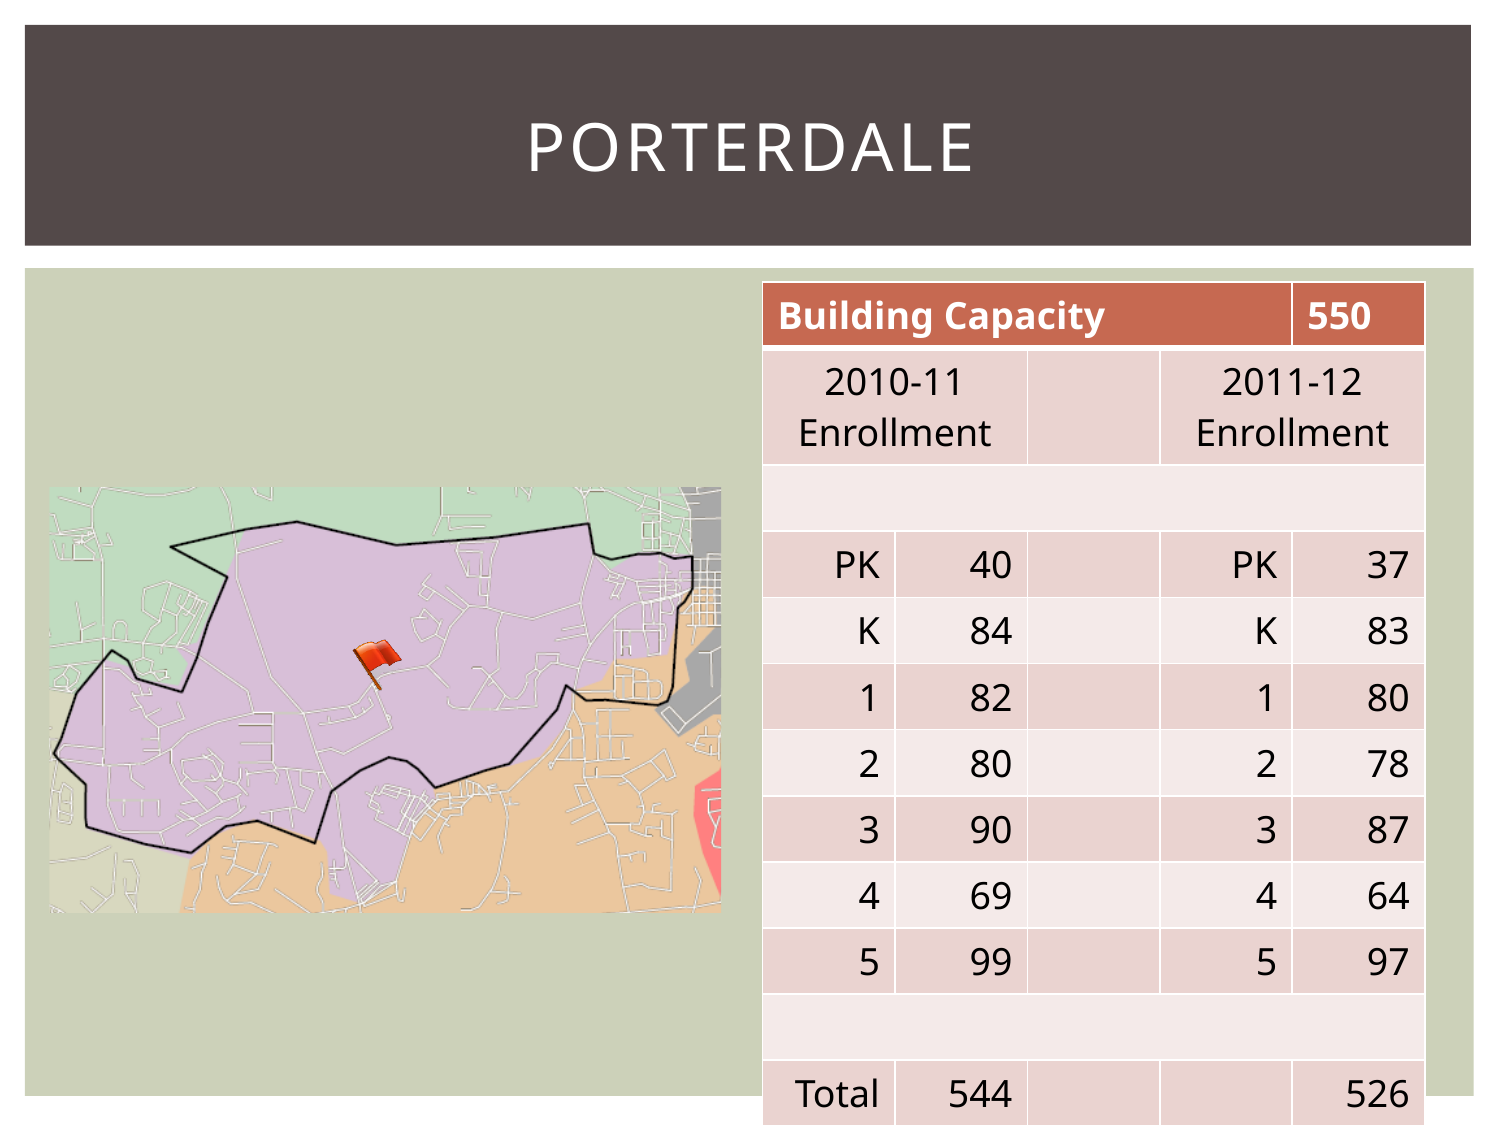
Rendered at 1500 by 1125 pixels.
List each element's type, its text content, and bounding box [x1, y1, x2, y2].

table_cell 87 [1293, 797, 1424, 861]
table_cell [1028, 598, 1159, 663]
title Porterdale [62, 58, 1438, 232]
table_cell [1028, 532, 1159, 597]
table_cell 5 [1161, 929, 1291, 993]
table_cell 80 [1293, 664, 1424, 729]
table_cell 82 [896, 664, 1027, 729]
table_cell [1028, 730, 1159, 795]
table_cell 40 [896, 532, 1027, 597]
table_cell [1028, 1061, 1159, 1125]
table_cell 4 [763, 863, 894, 927]
table_cell [1028, 351, 1159, 464]
table_cell 83 [1293, 598, 1424, 663]
picture [349, 637, 404, 691]
table_cell 64 [1293, 863, 1424, 927]
table_cell 78 [1293, 730, 1424, 795]
table_cell 2 [1161, 730, 1291, 795]
table_cell 2 [763, 730, 894, 795]
table_cell 2011-12 Enrollment [1161, 351, 1424, 464]
table_cell K [763, 598, 894, 663]
table_cell 4 [1161, 863, 1291, 927]
table_cell 3 [763, 797, 894, 861]
table_cell K [1161, 598, 1291, 663]
table_cell [1028, 863, 1159, 927]
table_cell 80 [896, 730, 1027, 795]
table_cell 3 [1161, 797, 1291, 861]
table_cell 5 [763, 929, 894, 993]
table_cell 69 [896, 863, 1027, 927]
table_cell [1028, 929, 1159, 993]
table_cell [763, 995, 1424, 1059]
table_cell 90 [896, 797, 1027, 861]
table_cell 84 [896, 598, 1027, 663]
table_cell 1 [1161, 664, 1291, 729]
table_cell 544 [896, 1061, 1027, 1125]
table_cell [763, 466, 1424, 530]
table_cell 97 [1293, 929, 1424, 993]
table_cell 1 [763, 664, 894, 729]
table_cell 99 [896, 929, 1027, 993]
table_cell [1161, 1061, 1291, 1125]
table_cell [1028, 797, 1159, 861]
table_cell 37 [1293, 532, 1424, 597]
table_cell [1028, 664, 1159, 729]
table_cell 2010-11 Enrollment [763, 351, 1027, 464]
table_cell PK [1161, 532, 1291, 597]
table_cell 526 [1293, 1061, 1424, 1125]
table_header 550 [1293, 283, 1424, 345]
table_cell PK [763, 532, 894, 597]
table_cell Total [763, 1061, 894, 1125]
table_header Building Capacity [763, 283, 1291, 345]
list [49, 487, 722, 913]
